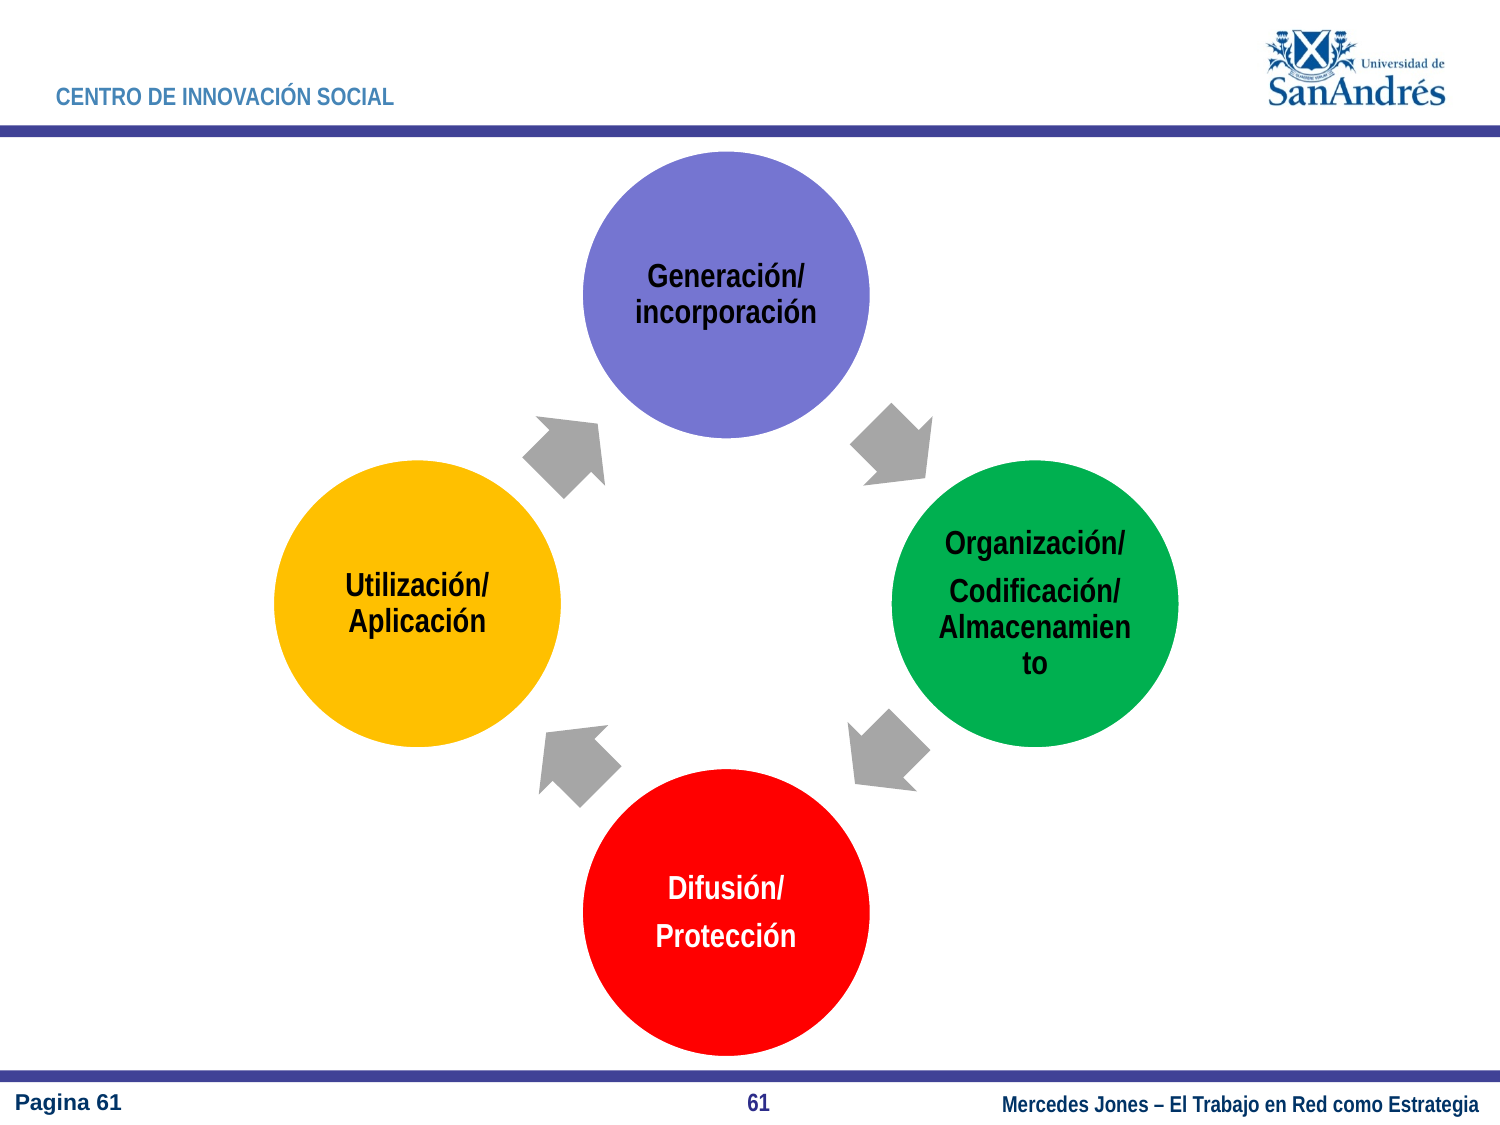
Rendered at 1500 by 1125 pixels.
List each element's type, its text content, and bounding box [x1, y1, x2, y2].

picture [1257, 19, 1453, 117]
text_box Pagina 61 [0, 1077, 172, 1125]
text_box 61 [726, 1077, 792, 1125]
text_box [17, 148, 1436, 1059]
footer Mercedes Jones – El Trabajo en Red como Estrategia [792, 1082, 1495, 1125]
